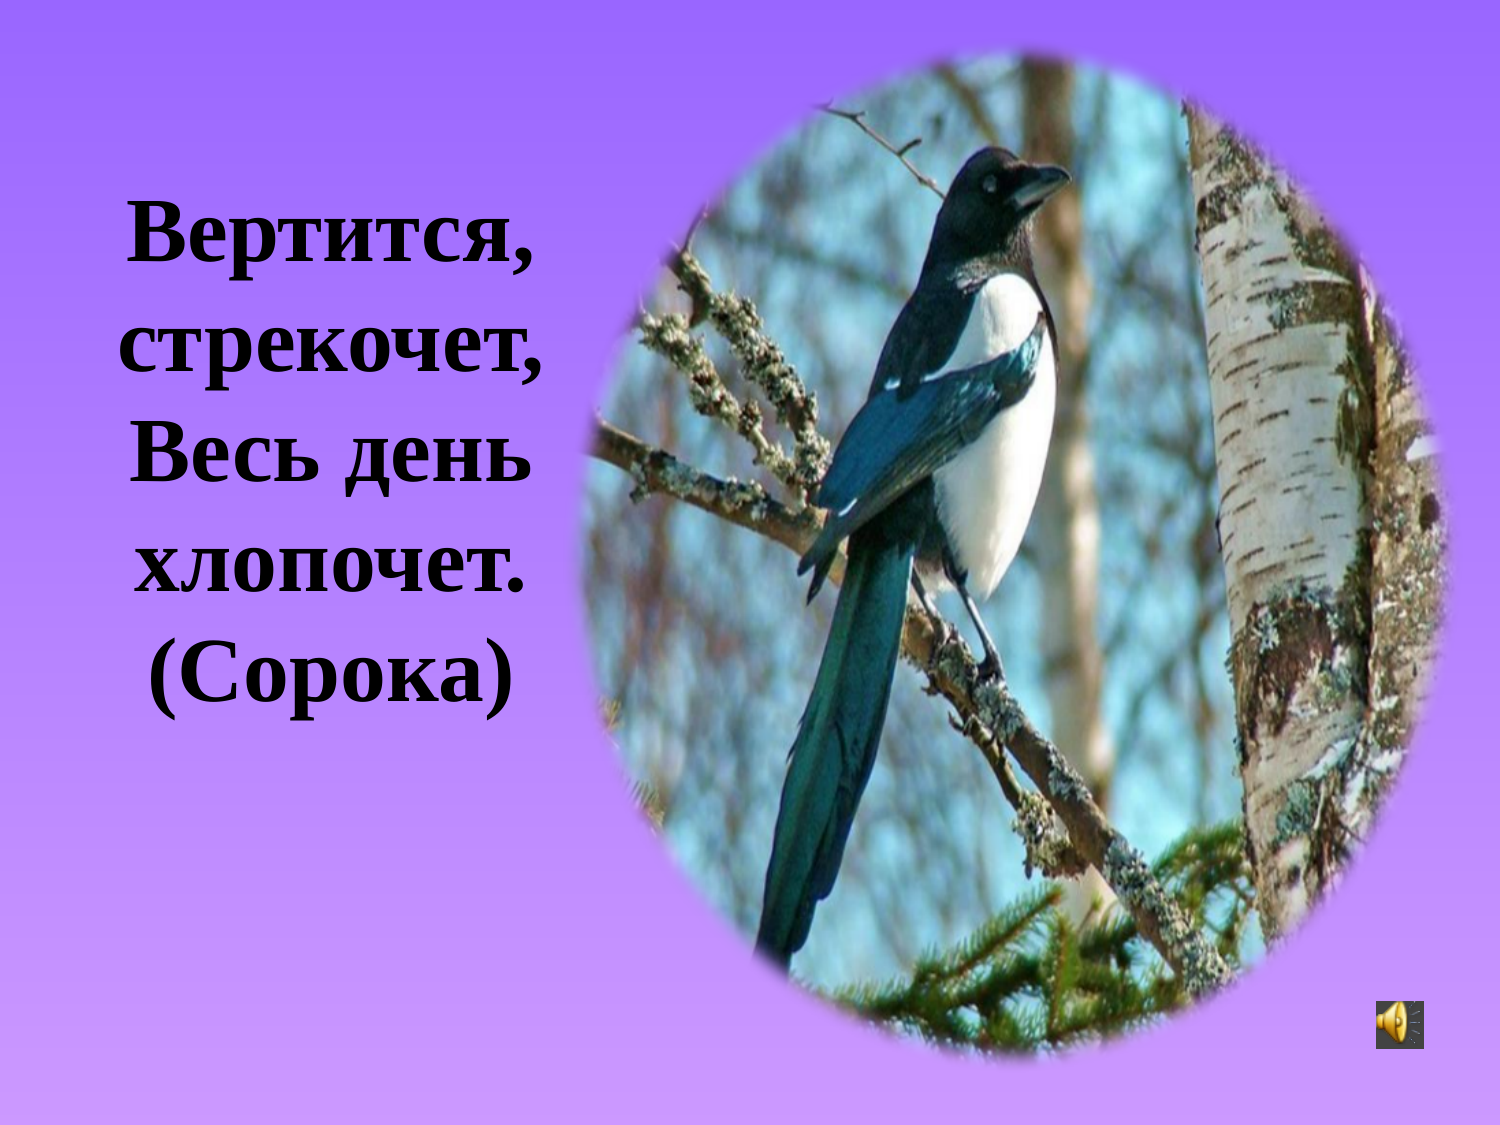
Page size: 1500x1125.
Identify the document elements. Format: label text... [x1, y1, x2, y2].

picture [562, 37, 1463, 1073]
text_box Вертится, стрекочет, Весь день хлопочет. (Сорока) [74, 162, 557, 837]
